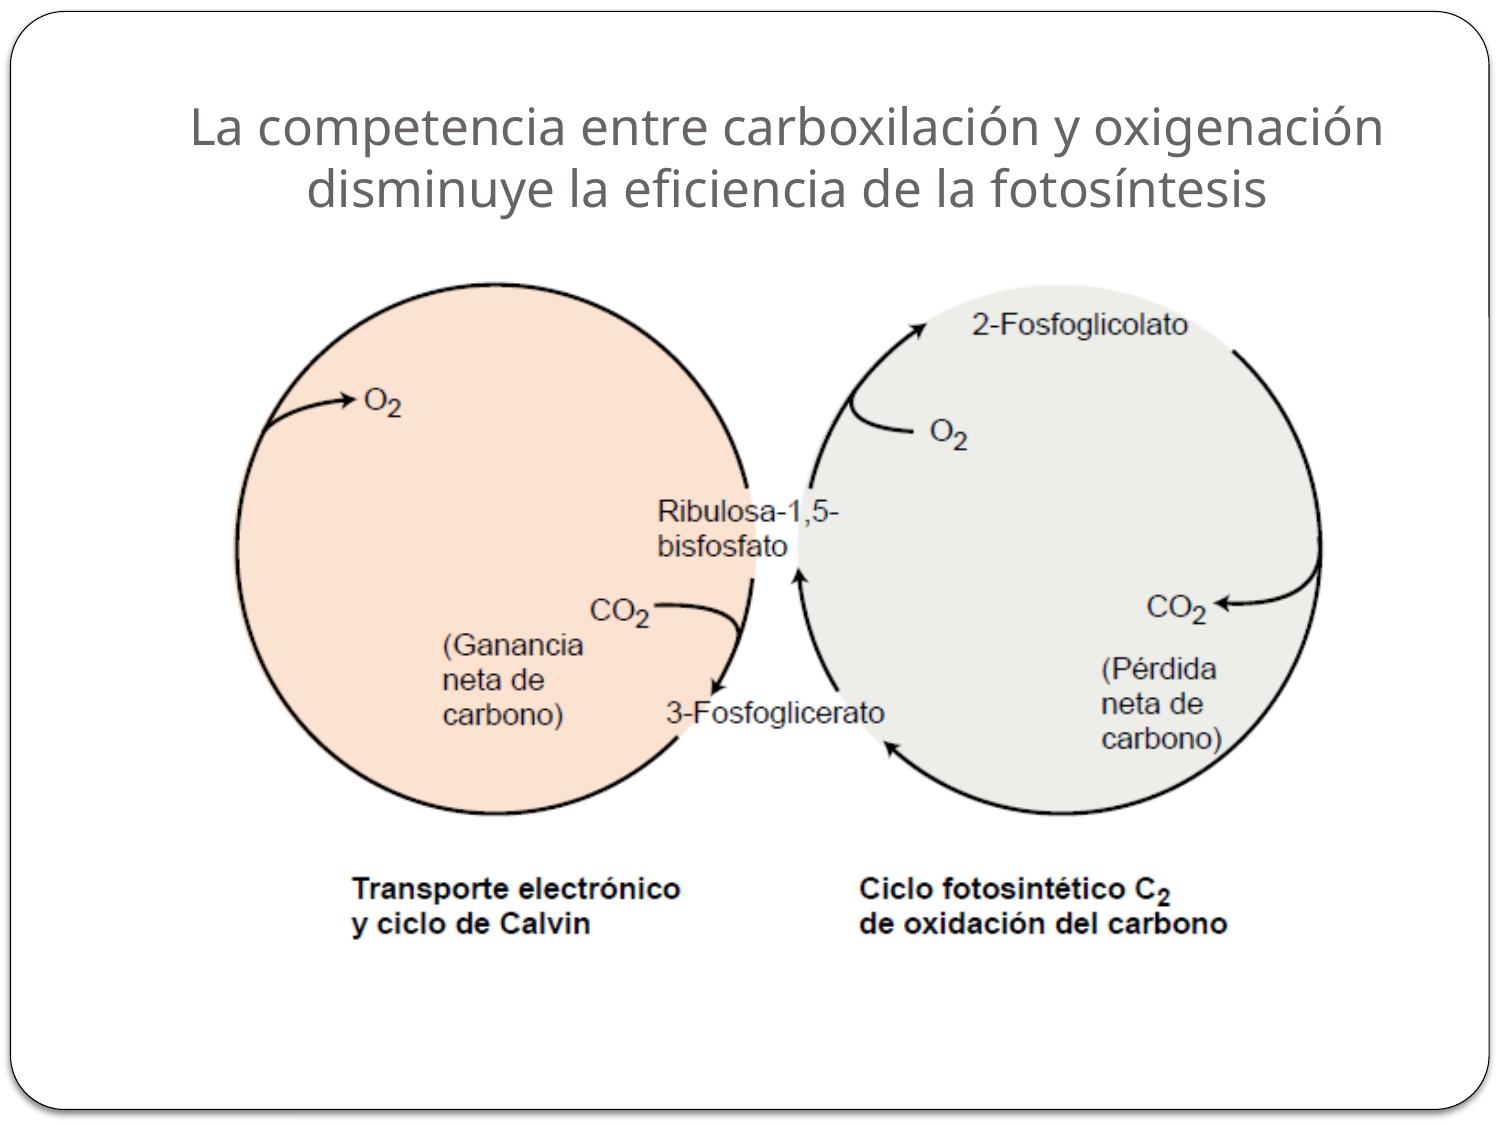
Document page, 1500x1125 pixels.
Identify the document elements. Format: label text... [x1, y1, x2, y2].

picture [219, 278, 1338, 956]
title La competencia entre carboxilación y oxigenación disminuye la eficiencia de la fotosíntesis [150, 45, 1425, 233]
